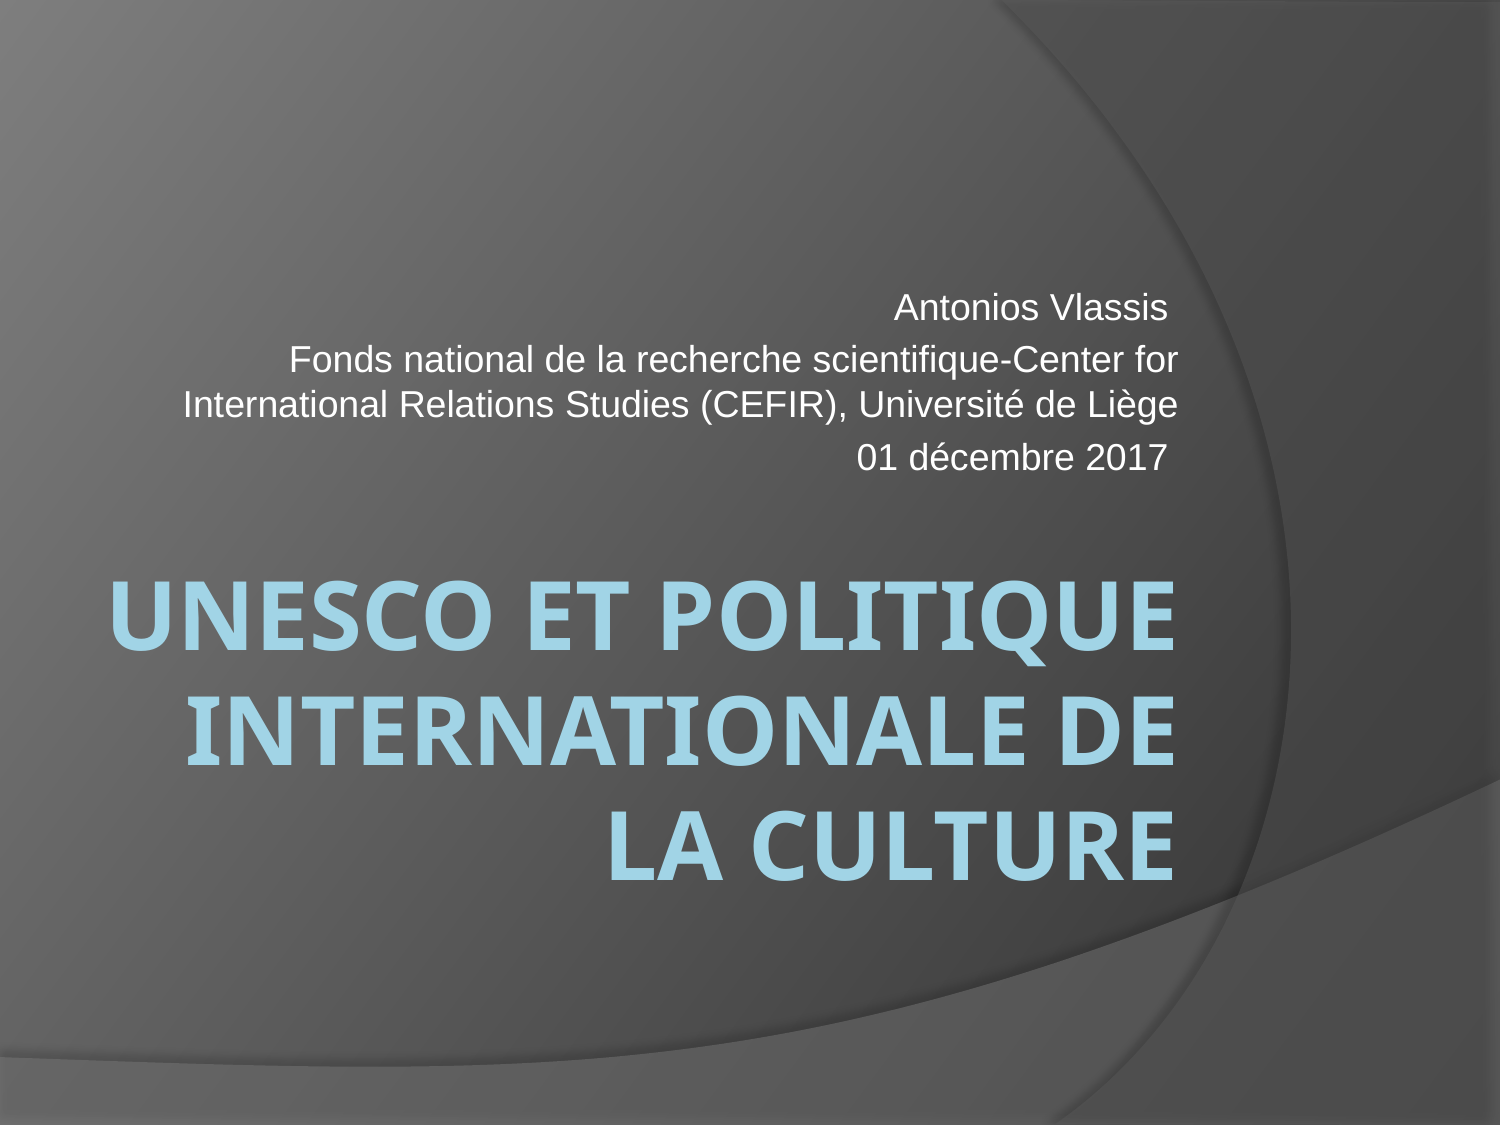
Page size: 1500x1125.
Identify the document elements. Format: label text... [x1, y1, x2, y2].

title UNESCO et politique internationale de la culture [70, 547, 1187, 970]
subtitle Antonios Vlassis Fonds national de la recherche scientifique-Center for International Relations Studies (CEFIR), Université de Liège 01 décembre 2017 [71, 253, 1187, 478]
